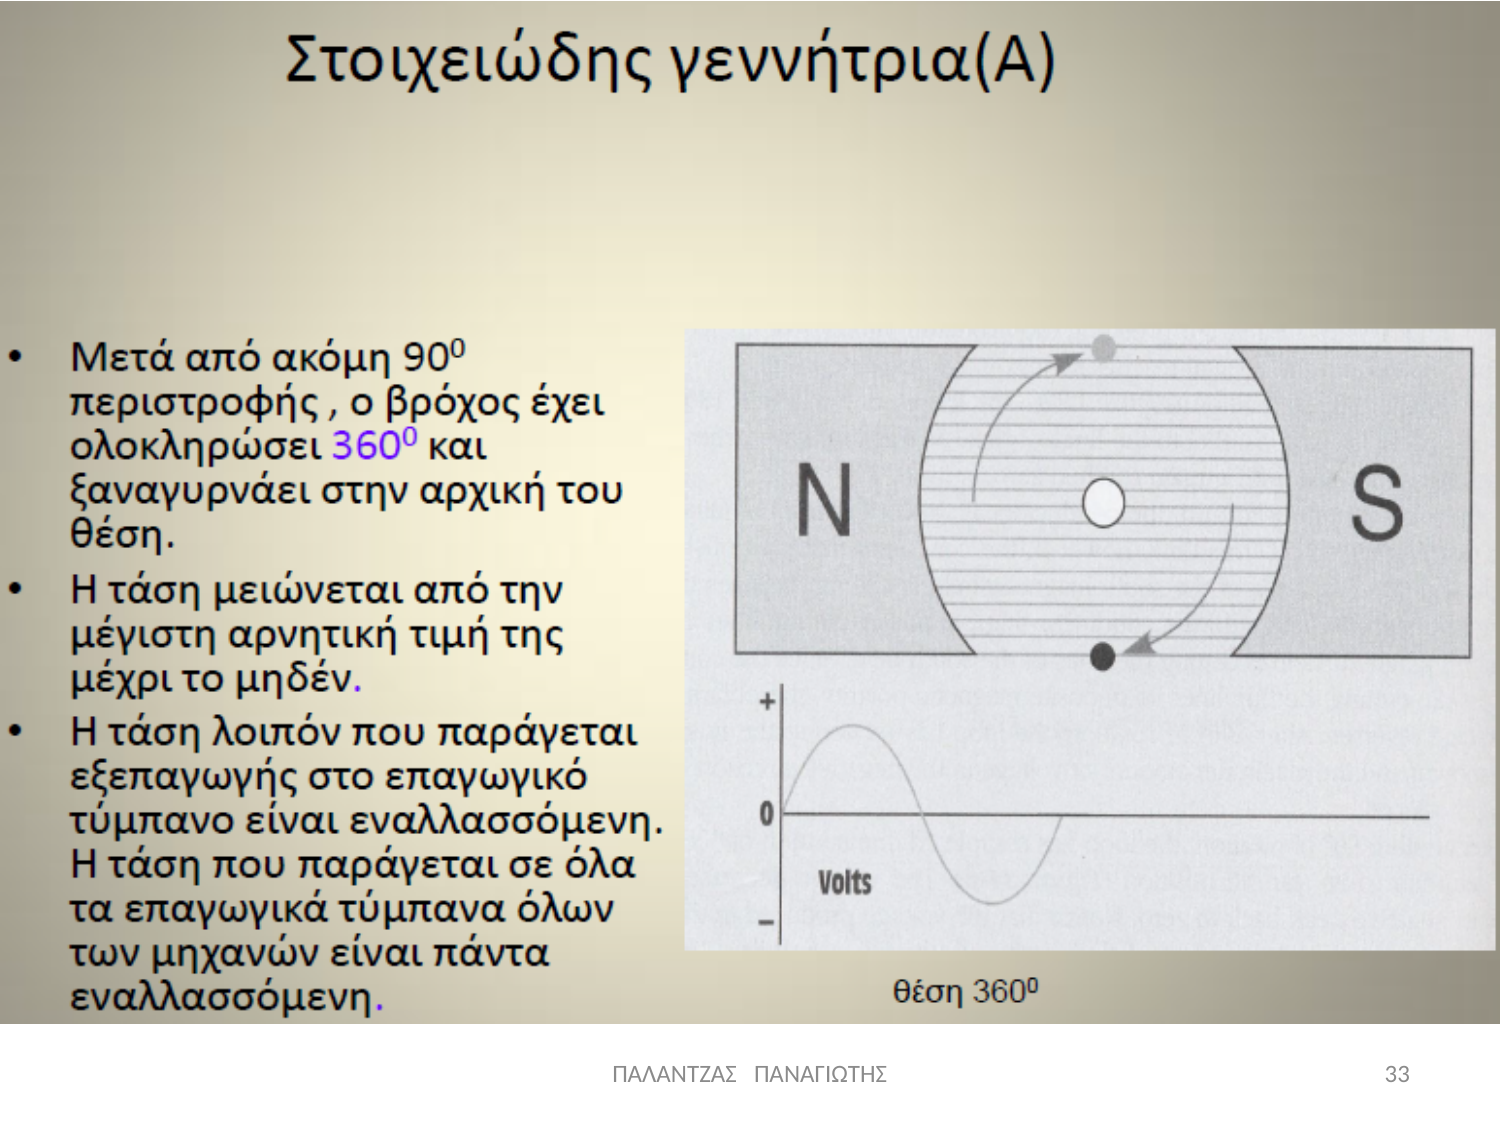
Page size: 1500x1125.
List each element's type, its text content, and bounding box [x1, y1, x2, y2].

footer ΠΑΛΑΝΤΖΑΣ ΠΑΝΑΓΙΩΤΗΣ [512, 1042, 988, 1103]
slide_number 33 [1074, 1042, 1425, 1103]
picture [0, 0, 1500, 1024]
